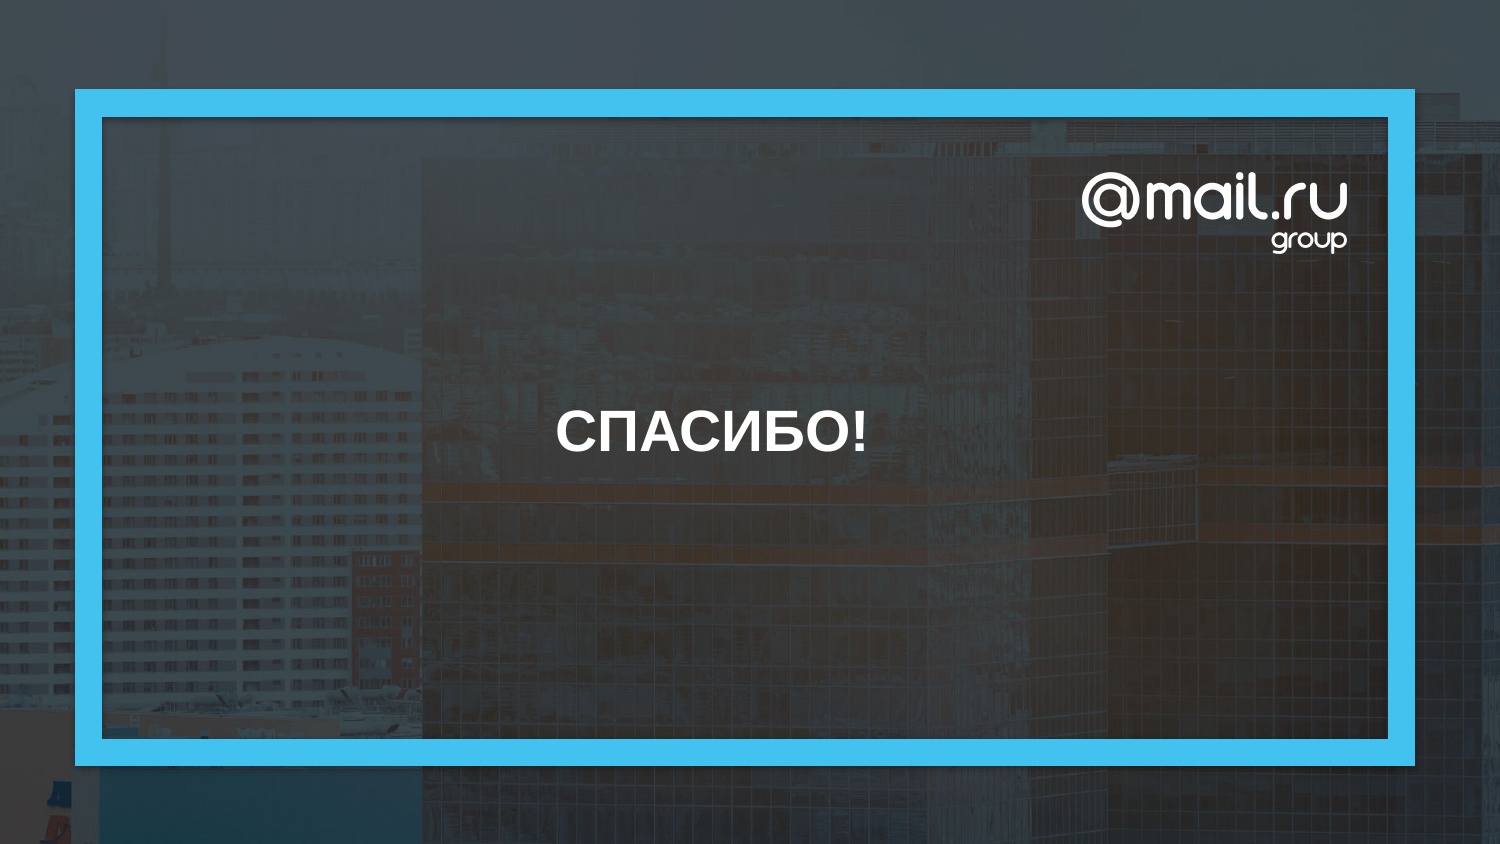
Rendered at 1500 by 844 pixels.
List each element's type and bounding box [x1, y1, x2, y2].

picture [0, 0, 1500, 844]
text_box [88, 103, 1402, 753]
